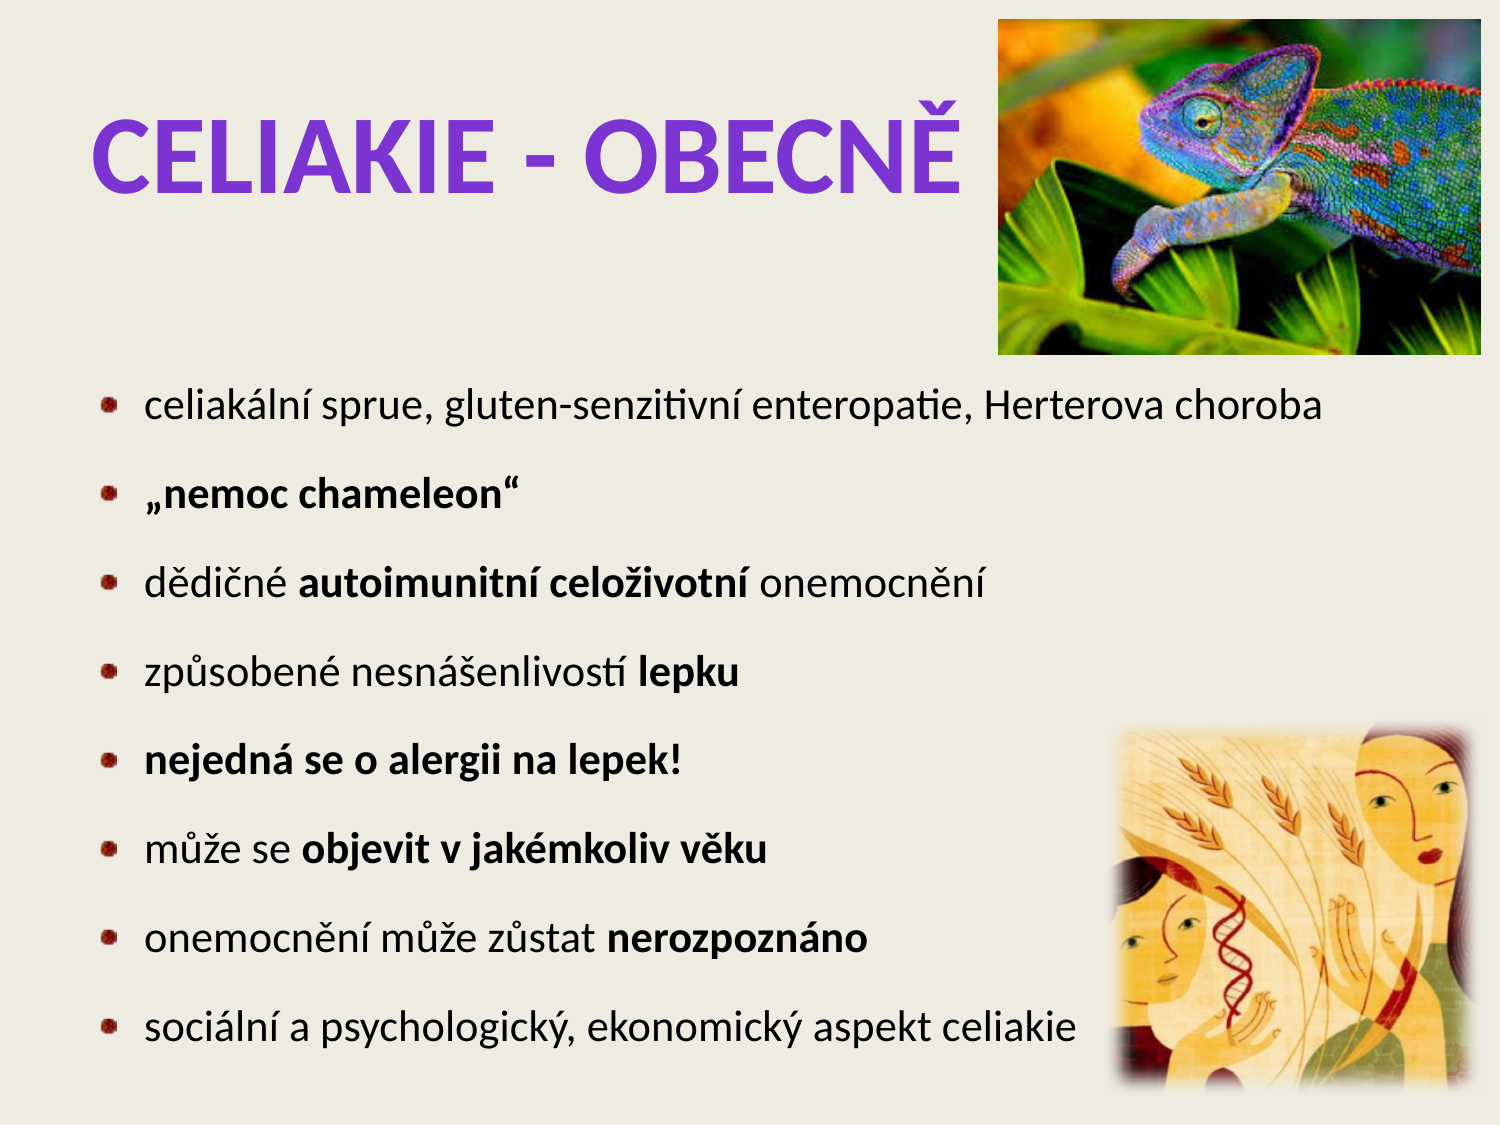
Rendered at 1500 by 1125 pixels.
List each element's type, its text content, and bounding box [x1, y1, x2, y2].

picture [90, 477, 117, 504]
picture [90, 655, 117, 682]
picture [1104, 717, 1482, 1096]
list celiakální sprue, gluten-senzitivní enteropatie, Herterova choroba „nemoc chameleon“ dědičné autoimunitní celoživotní onemocnění způsobené nesnášenlivostí lepku nejedná se o alergii na lepek! může se objevit v jakémkoliv věku onemocnění může zůstat nerozpoznáno sociální a psychologický, ekonomický aspekt celiakie [75, 278, 1425, 1059]
picture [997, 18, 1482, 356]
picture [90, 744, 117, 771]
picture [90, 566, 117, 593]
picture [90, 1010, 117, 1037]
title CELIAKIE - obecně [76, 54, 992, 243]
picture [90, 832, 117, 860]
picture [90, 921, 117, 948]
picture [90, 388, 117, 416]
